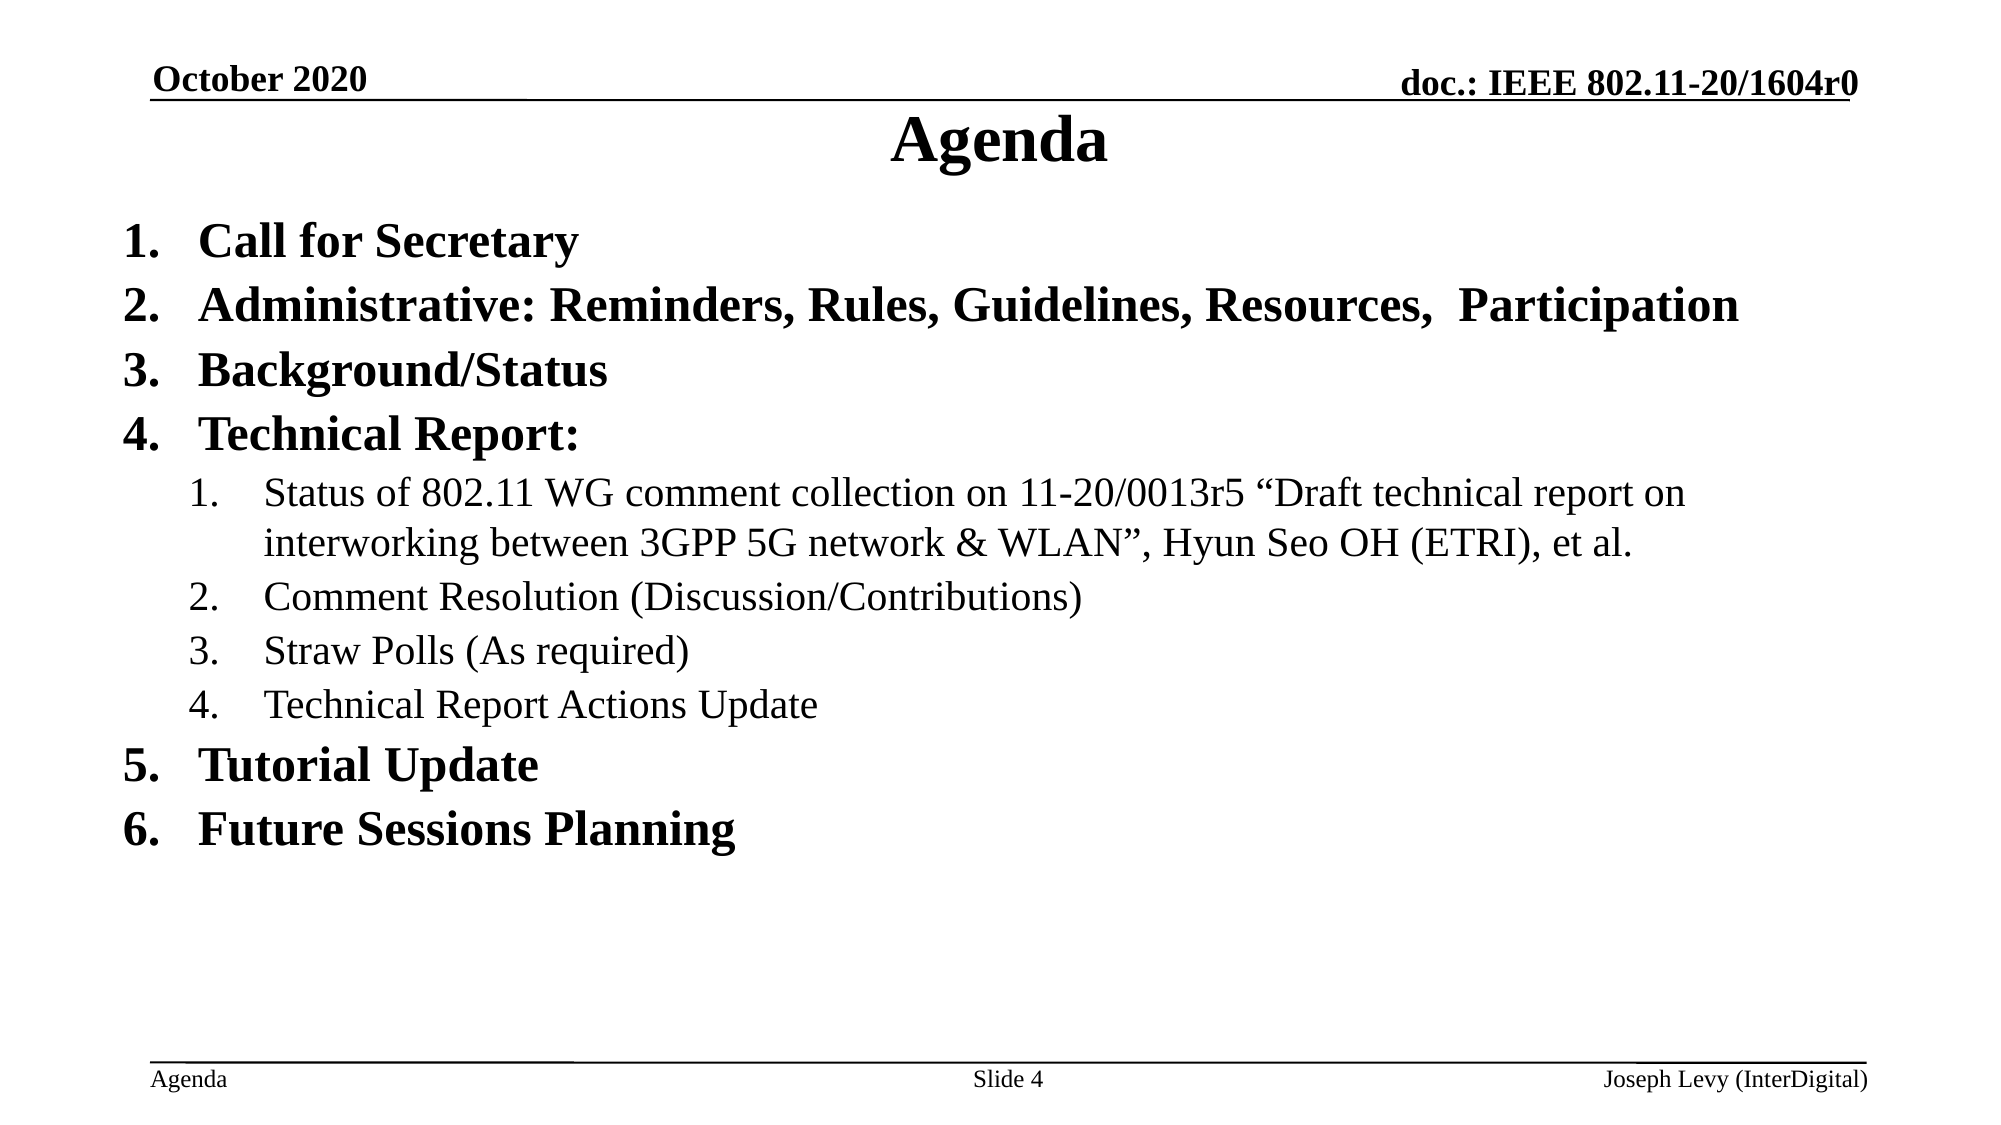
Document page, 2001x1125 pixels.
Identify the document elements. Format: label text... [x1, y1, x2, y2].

title Agenda [149, 112, 1850, 158]
footer Joseph Levy (InterDigital) [1171, 1061, 1869, 1093]
list Call for Secretary Administrative: Reminders, Rules, Guidelines, Resources, Participation Background/Status Technical Report: Status of 802.11 WG comment collection on 11-20/0013r5 “Draft technical report on interworking between 3GPP 5G network & WLAN”, Hyun Seo OH (ETRI), et al. Comment Resolution (Discussion/Contributions) Straw Polls (As required) Technical Report Actions Update Tutorial Update Future Sessions Planning [107, 199, 1909, 1063]
slide_number Slide 4 [950, 1061, 1067, 1123]
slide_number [152, 54, 563, 100]
